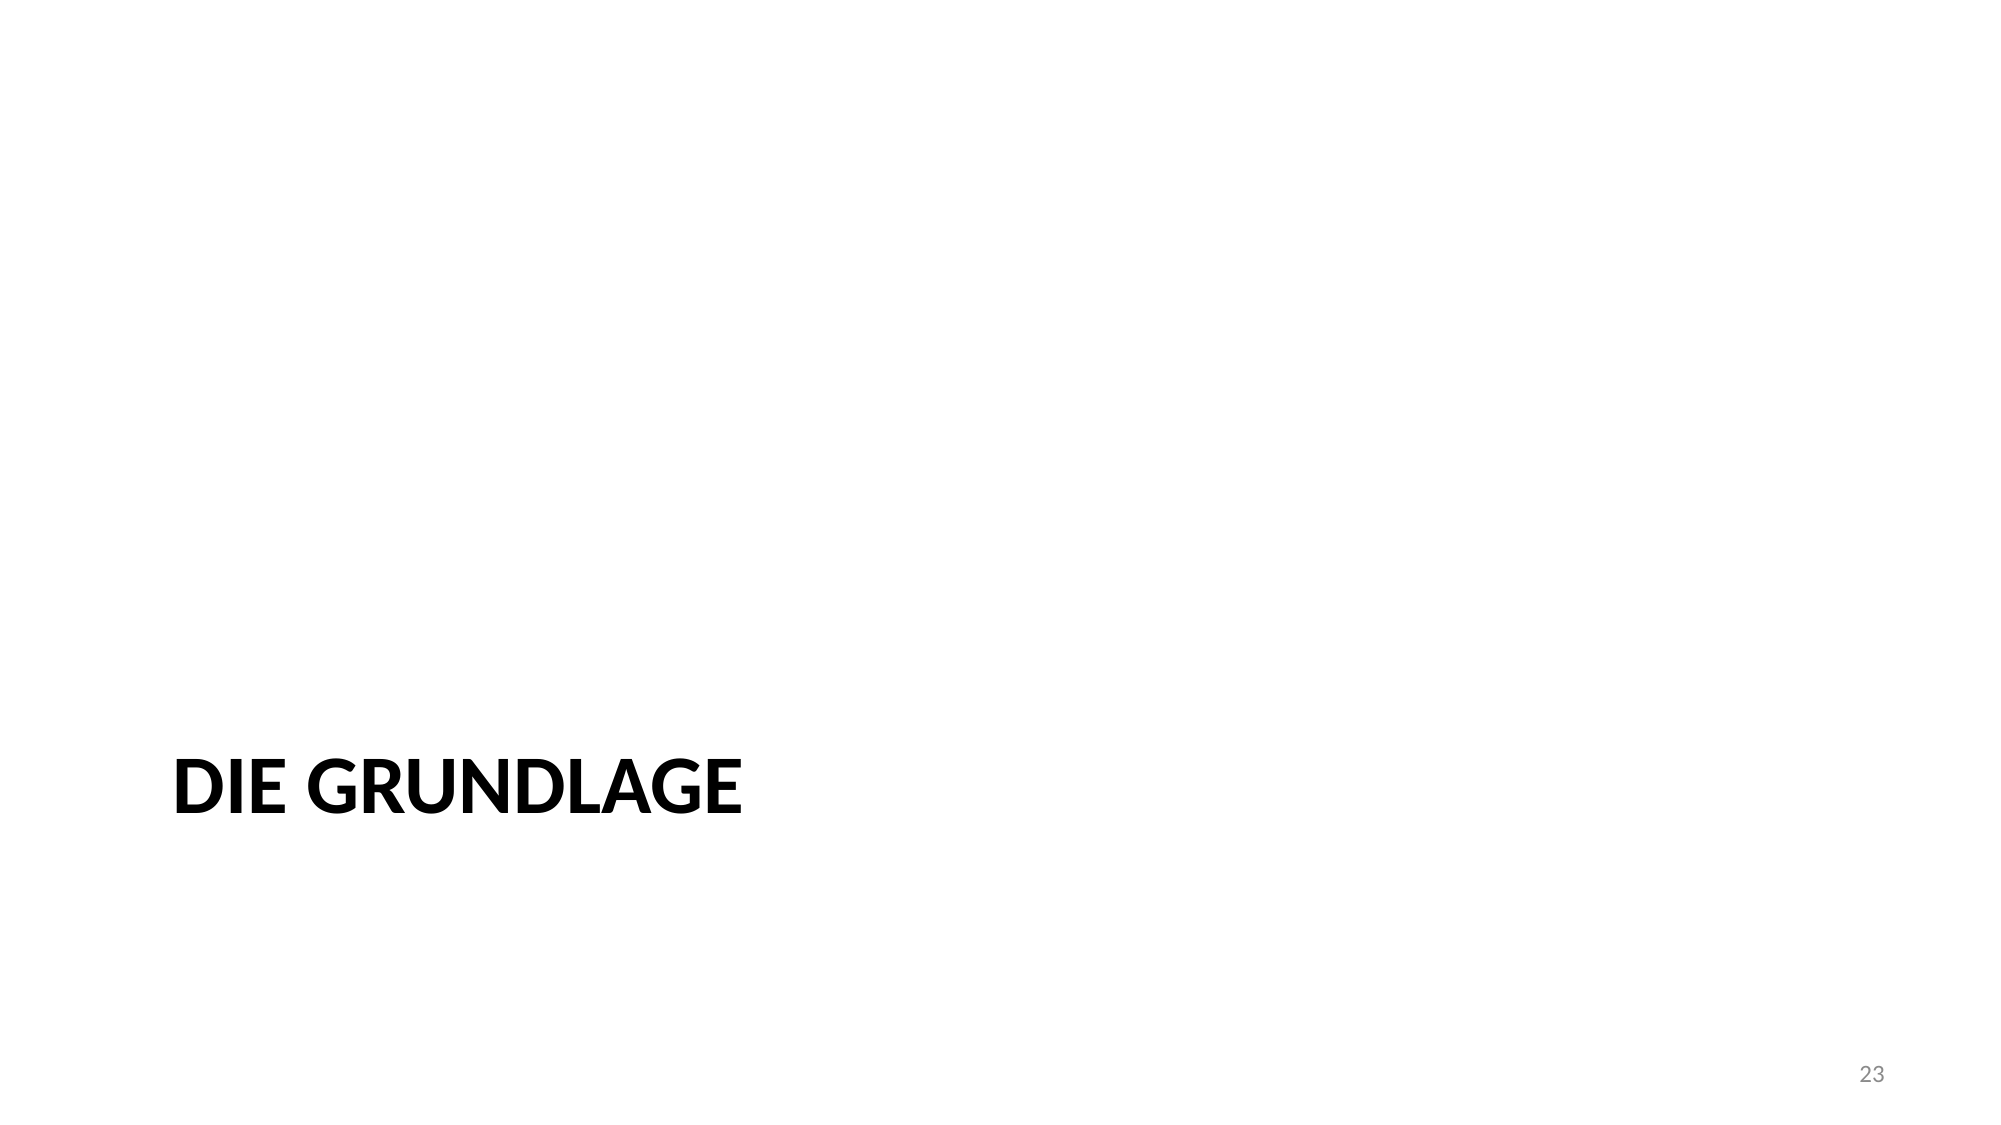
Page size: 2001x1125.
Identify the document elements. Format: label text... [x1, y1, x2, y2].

title Die grundlage [157, 722, 1858, 947]
slide_number 23 [1433, 1042, 1900, 1103]
